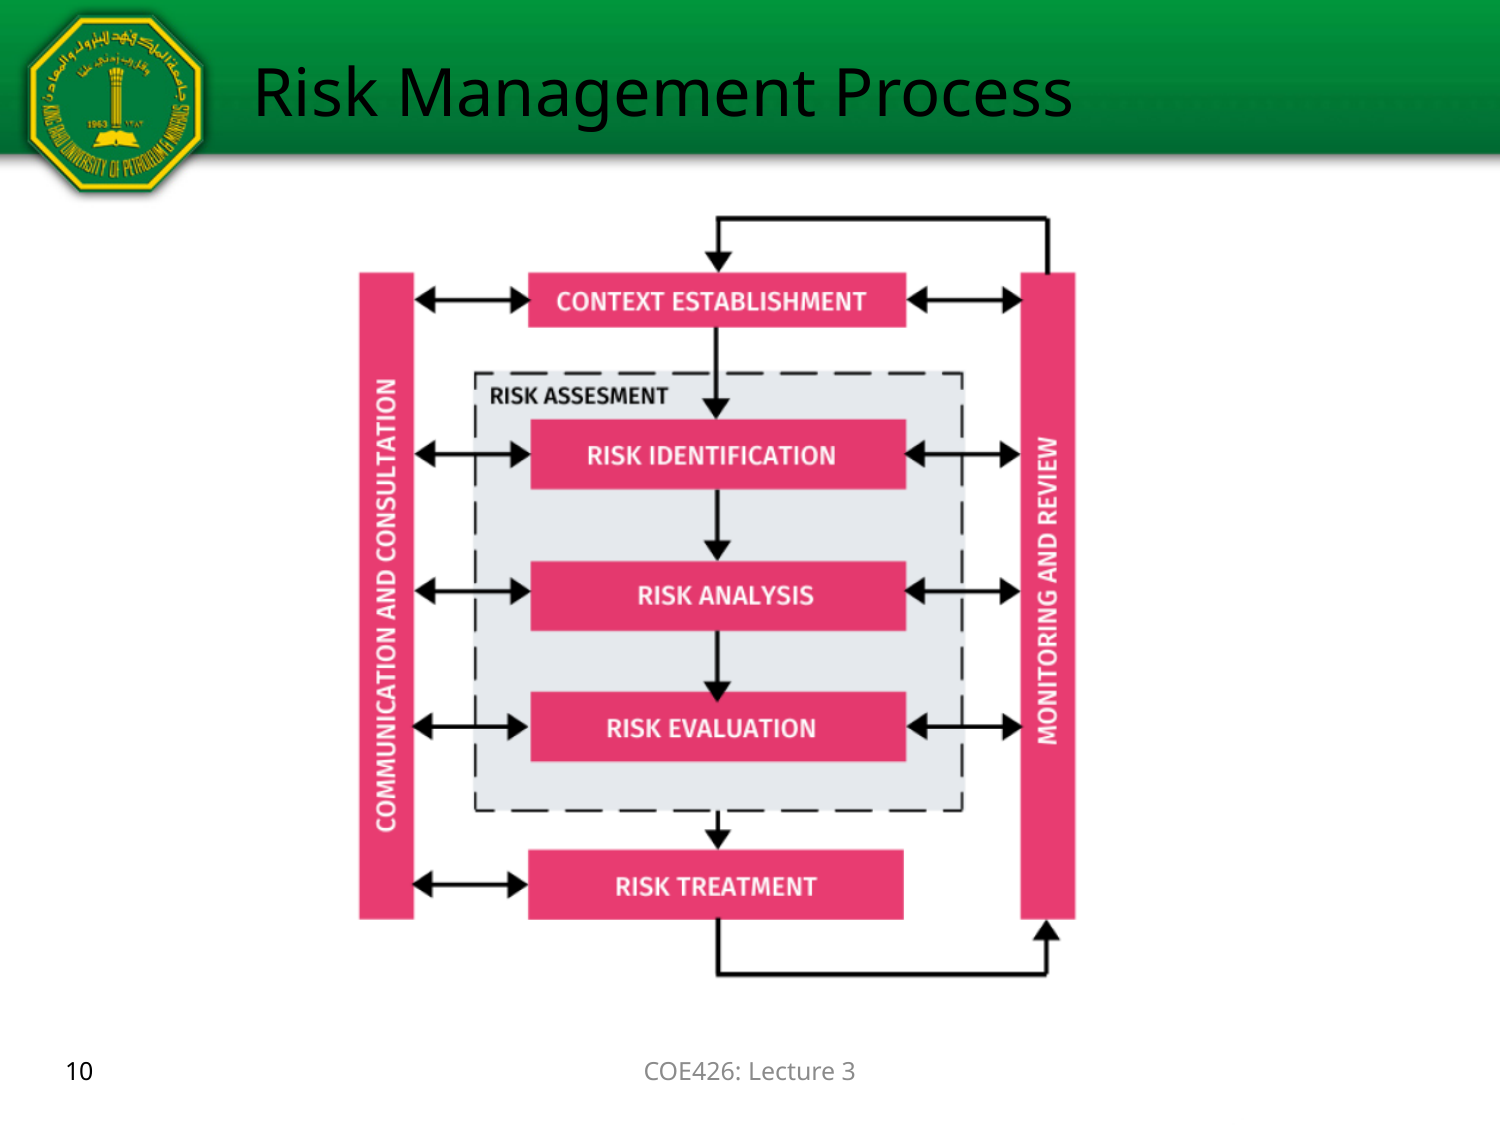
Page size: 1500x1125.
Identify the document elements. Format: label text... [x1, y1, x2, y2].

slide_number 10 [50, 1042, 388, 1103]
title Risk Management Process [237, 35, 1437, 138]
footer COE426: Lecture 3 [496, 1042, 1004, 1103]
picture [0, 0, 1500, 1125]
